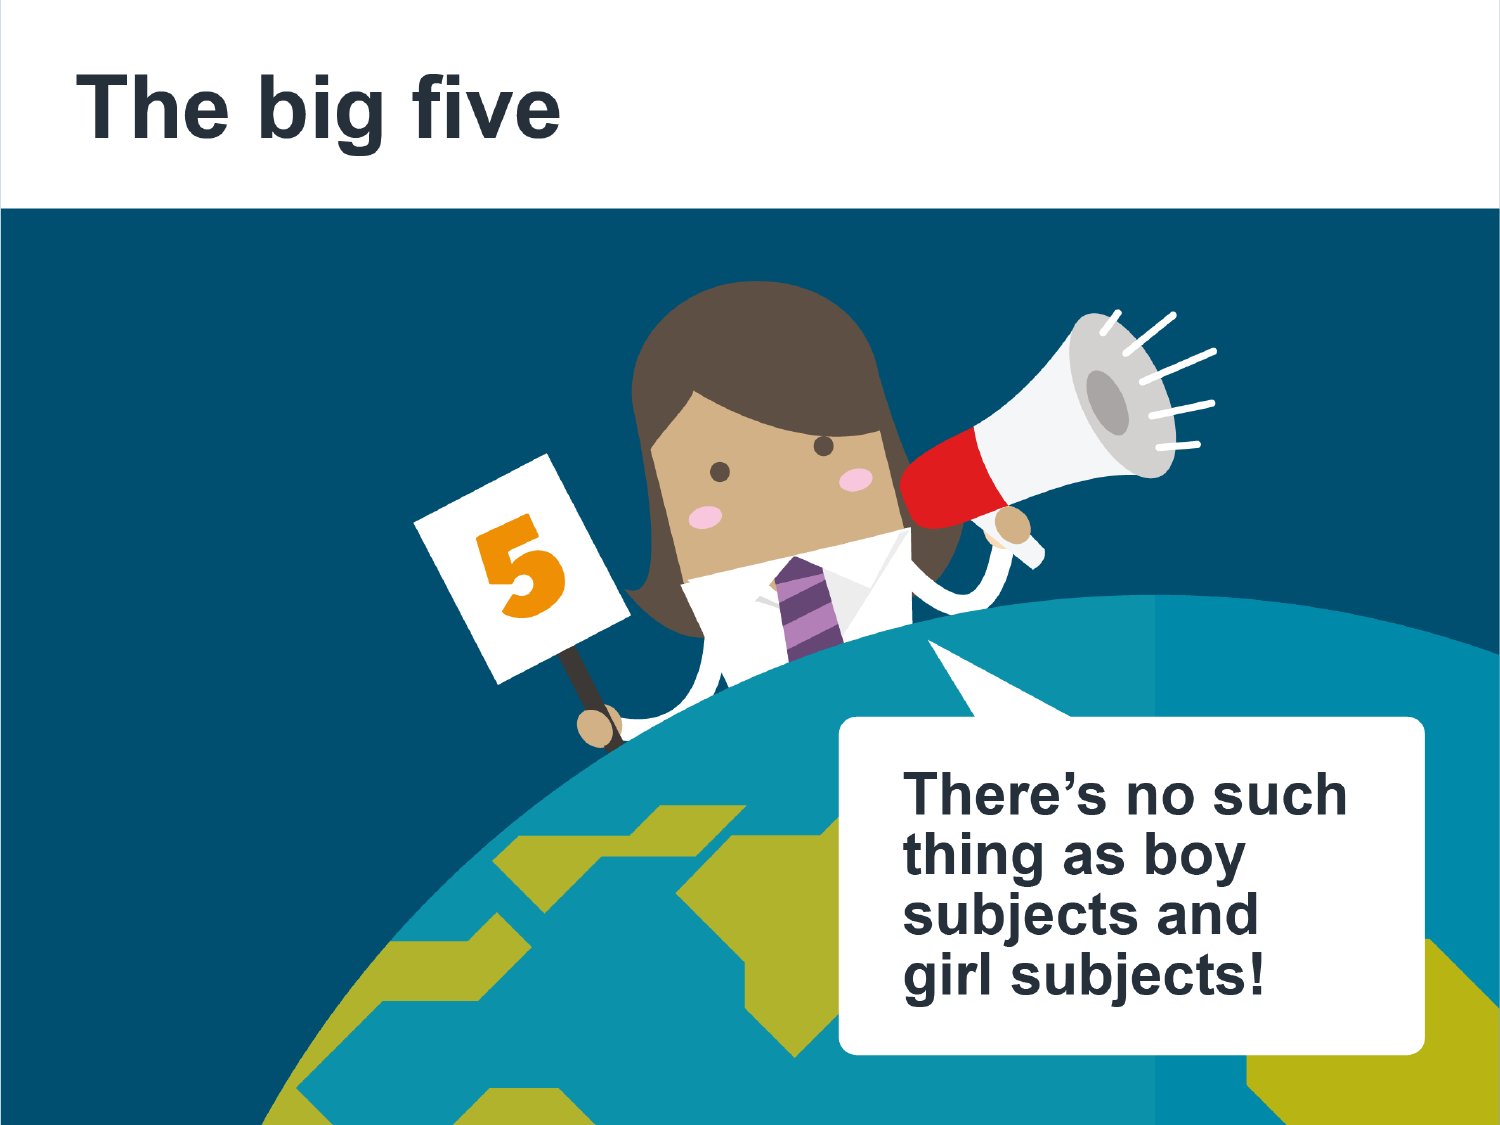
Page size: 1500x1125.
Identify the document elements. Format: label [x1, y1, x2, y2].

picture [263, 282, 1500, 1125]
picture [0, 0, 1500, 208]
